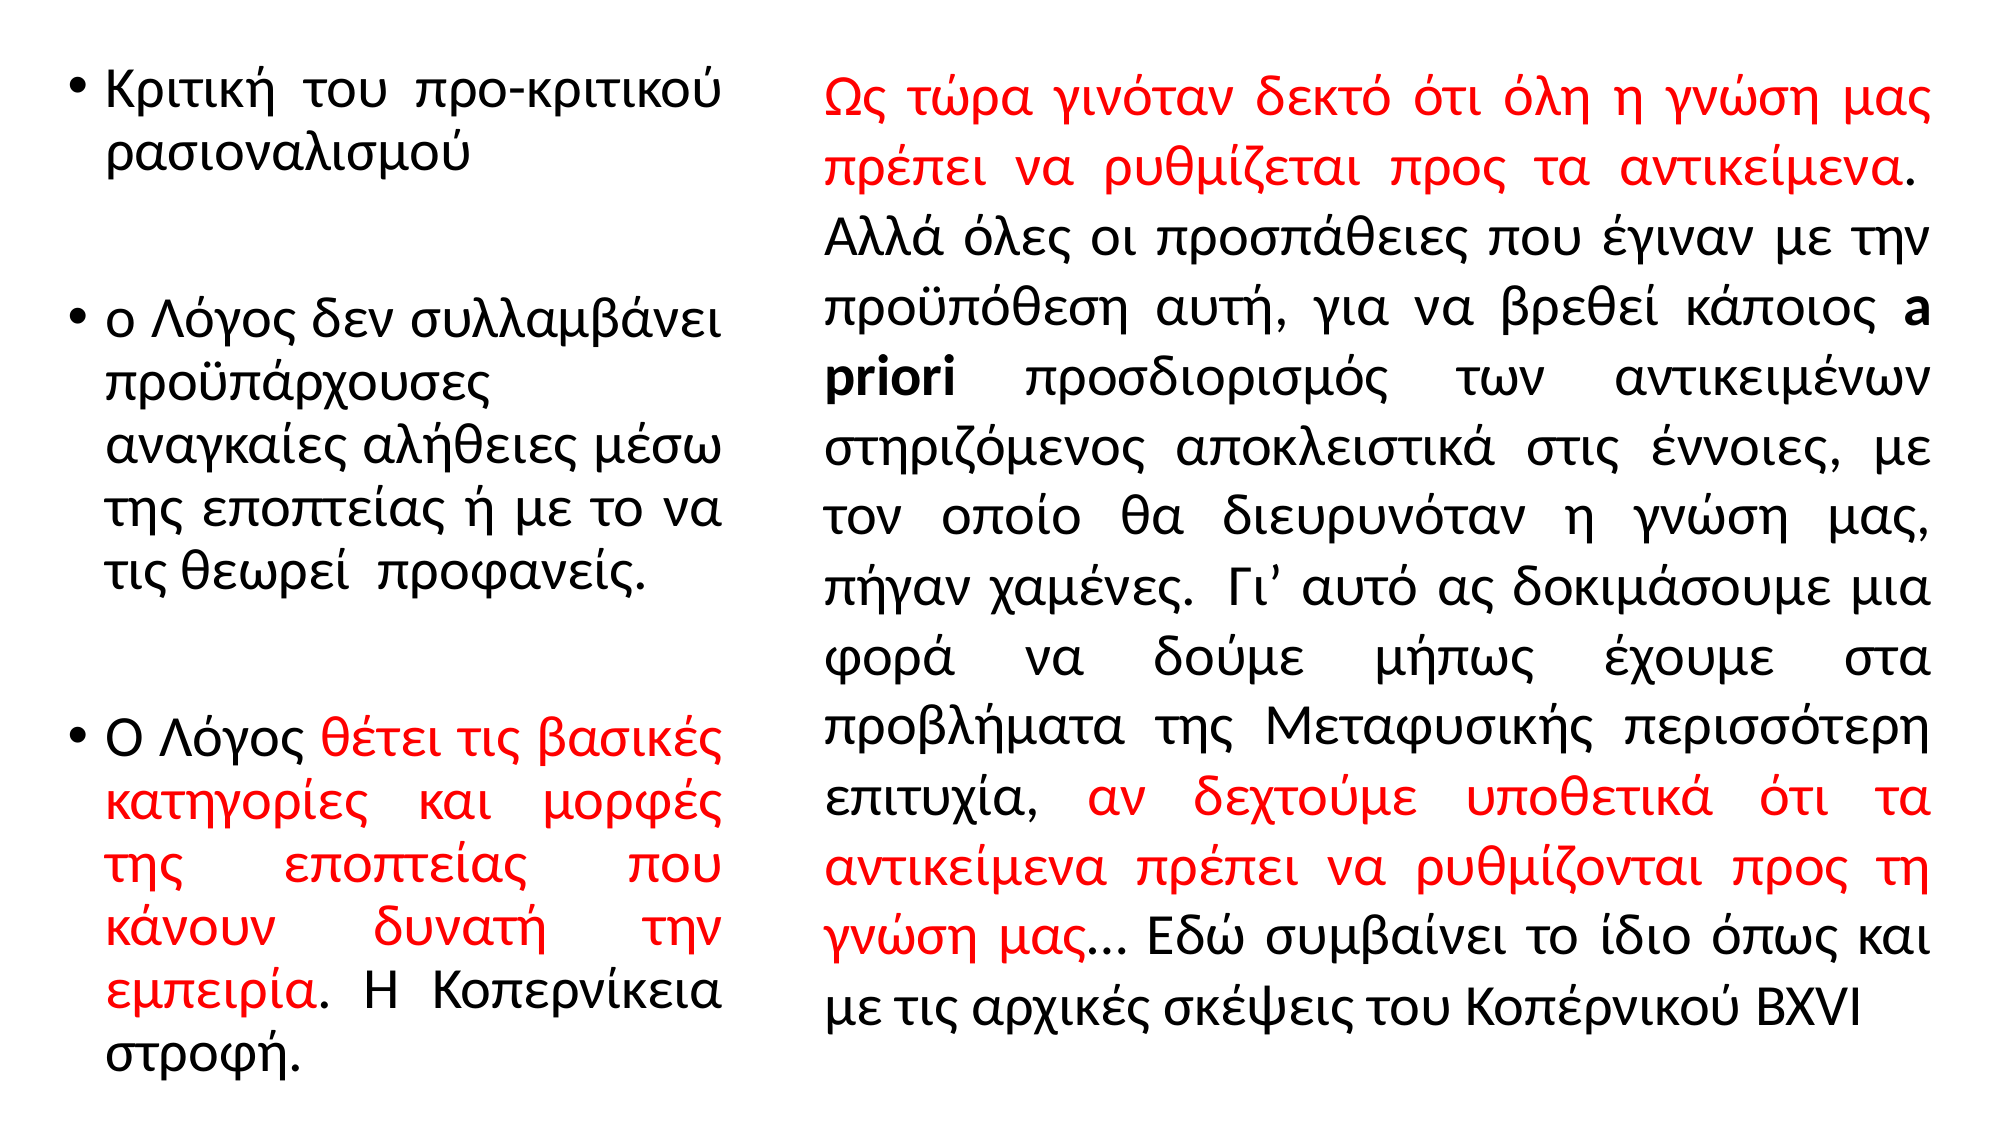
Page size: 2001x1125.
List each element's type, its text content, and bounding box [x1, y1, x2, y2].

list Ως τώρα γινόταν δεκτό ότι όλη η γνώση μας πρέπει να ρυθμίζεται προς τα αντικείμενα. Αλλά όλες οι προσπάθειες που έγιναν με την προϋπόθεση αυτή, για να βρεθεί κάποιος a priori προσδιορισμός των αντικειμένων στηριζόμενος αποκλειστικά στις έννοιες, με τον οποίο θα διευρυνόταν η γνώση μας, πήγαν χαμένες. Γι’ αυτό ας δοκιμάσουμε μια φορά να δούμε μήπως έχουμε στα προβλήματα της Μεταφυσικής περισσότερη επιτυχία, αν δεχτούμε υποθετικά ότι τα αντικείμενα πρέπει να ρυθμίζονται προς τη γνώση μας… Εδώ συμβαίνει το ίδιο όπως και με τις αρχικές σκέψεις του Κοπέρνικού BXVI [809, 49, 1947, 1125]
text_box Κριτική του προ-κριτικού ρασιοναλισμού ο Λόγος δεν συλλαμβάνει προϋπάρχουσες αναγκαίες αλήθειες μέσω της εποπτείας ή με το να τις θεωρεί προφανείς. Ο Λόγος θέτει τις βασικές κατηγορίες και μορφές της εποπτείας που κάνουν δυνατή την εμπειρία. Η Κοπερνίκεια στροφή. [53, 49, 738, 1092]
